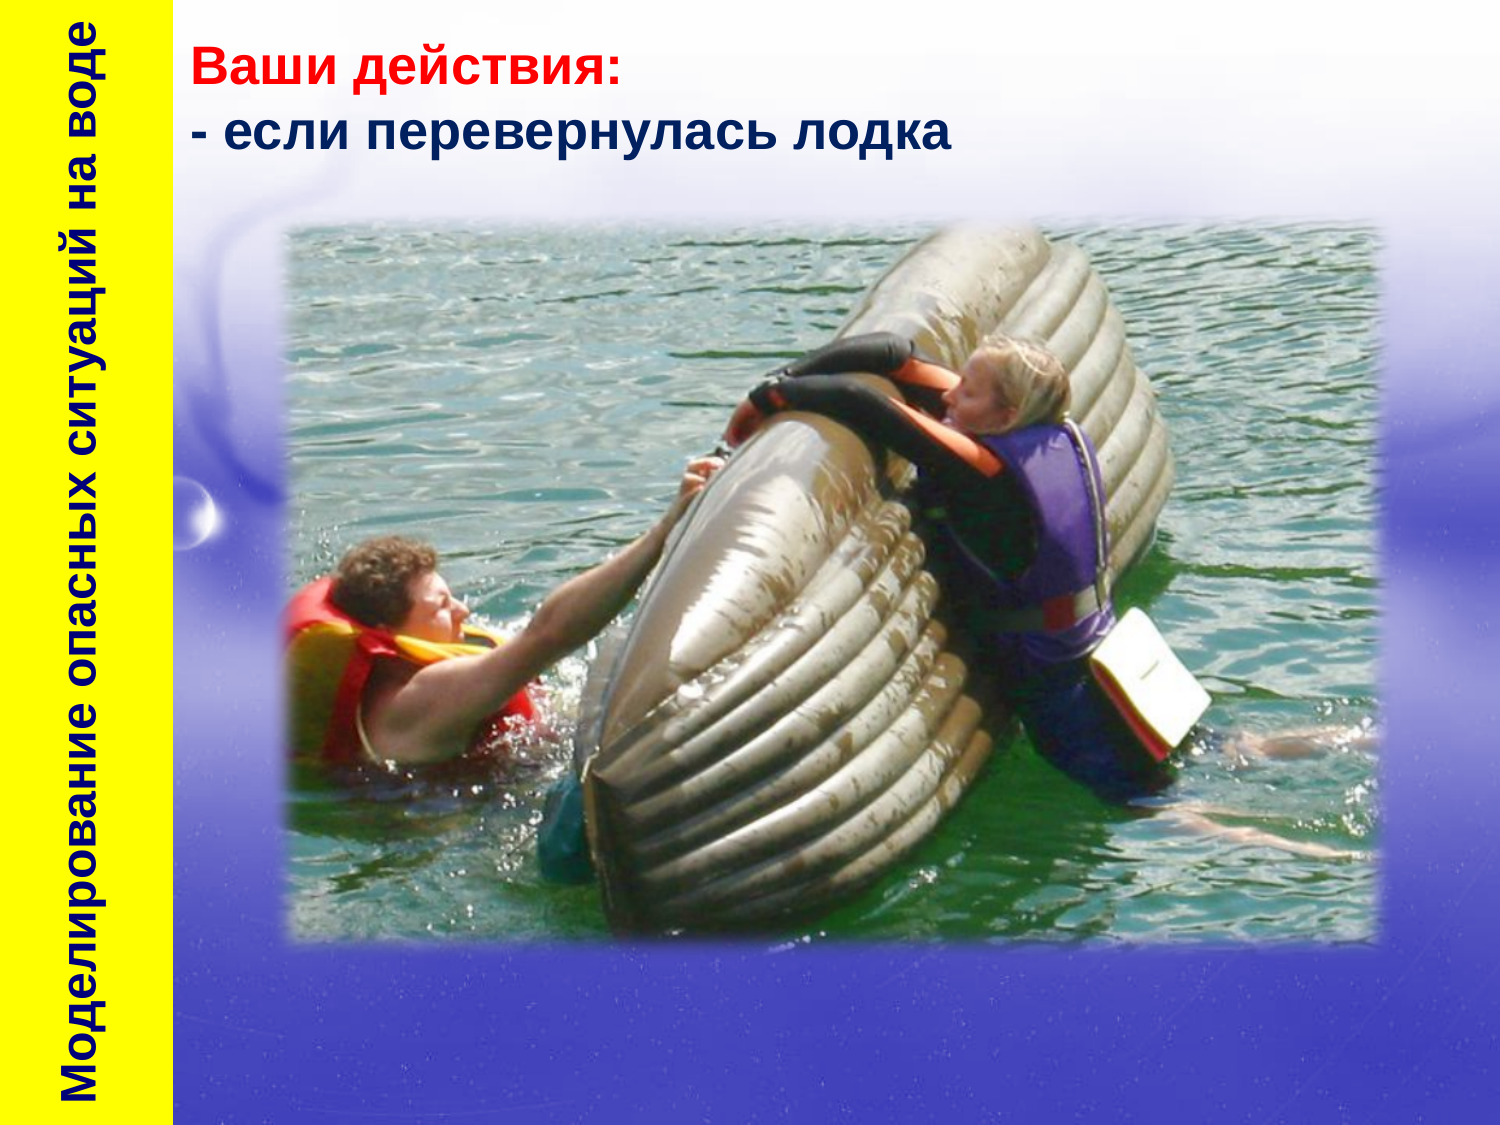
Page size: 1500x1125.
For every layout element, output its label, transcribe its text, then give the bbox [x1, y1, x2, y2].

text_box Моделирование опасных ситуаций на воде [0, 0, 173, 1125]
text_box Ваши действия: - если перевернулась лодка [175, 23, 1465, 169]
picture [269, 210, 1395, 962]
